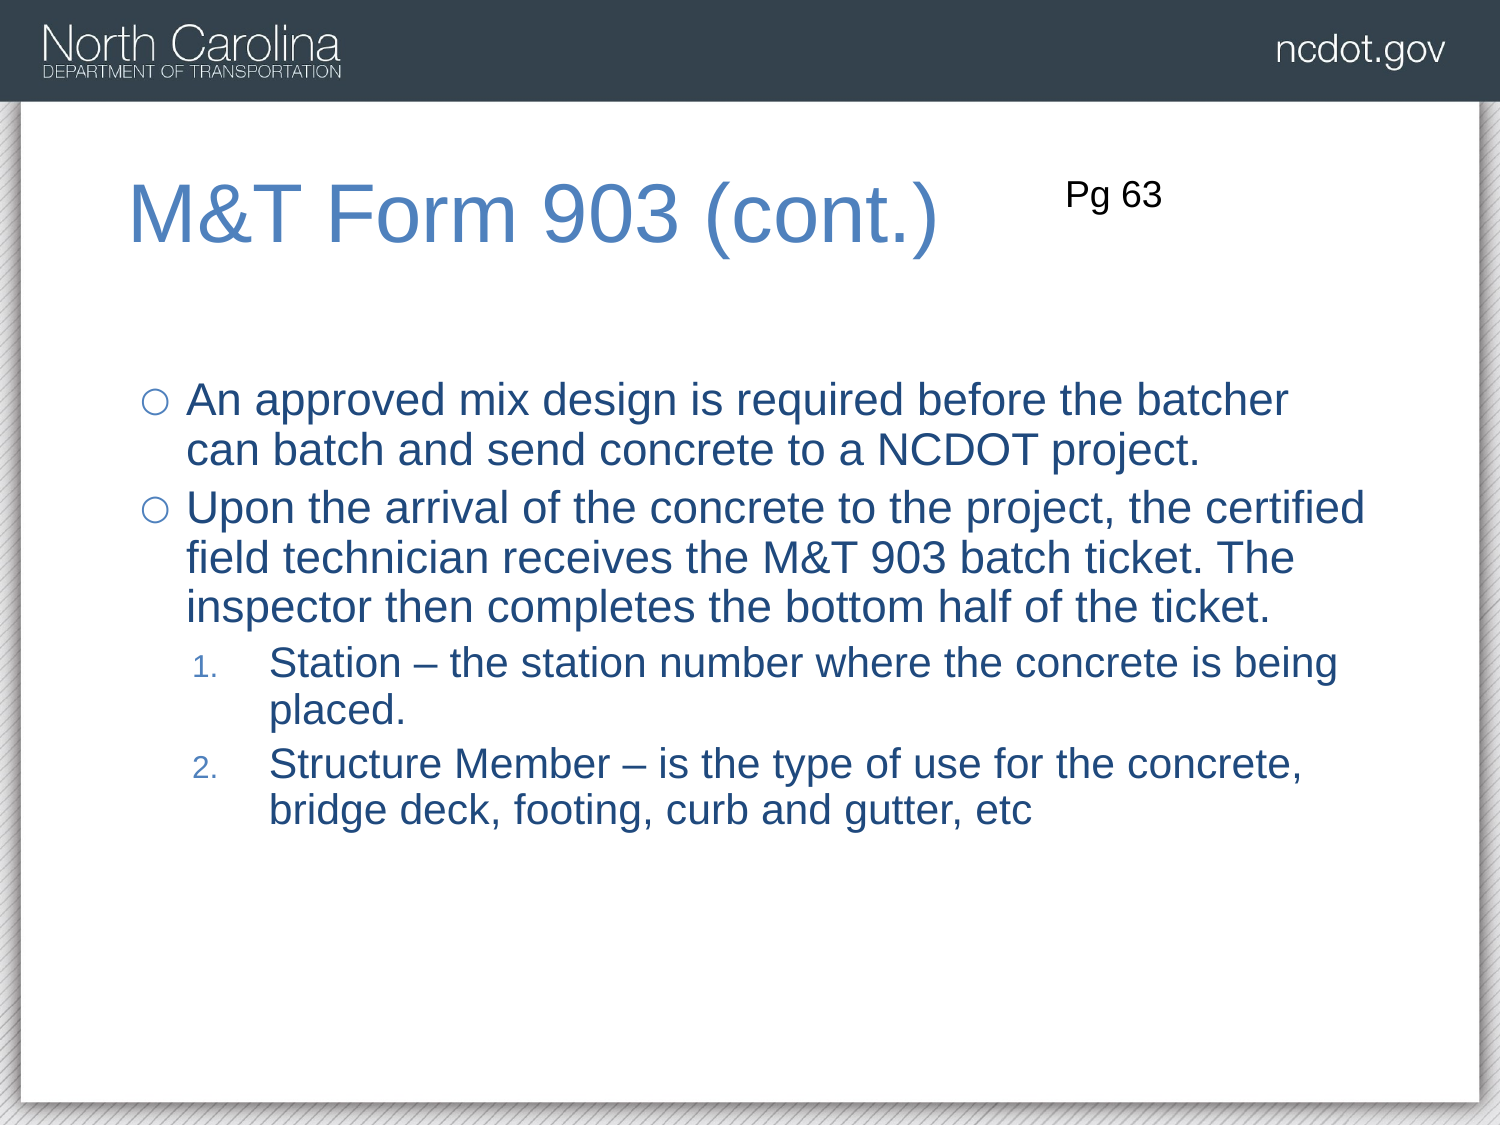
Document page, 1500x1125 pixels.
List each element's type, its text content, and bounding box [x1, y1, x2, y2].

title M&T Form 903 (cont.) [112, 93, 1386, 267]
list An approved mix design is required before the batcher can batch and send concrete to a NCDOT project. Upon the arrival of the concrete to the project, the certified field technician receives the M&T 903 batch ticket. The inspector then completes the bottom half of the ticket. Station – the station number where the concrete is being placed. Structure Member – is the type of use for the concrete, bridge deck, footing, curb and gutter, etc [114, 368, 1386, 1005]
picture [0, 0, 1500, 1125]
text_box Pg 63 [1050, 162, 1313, 223]
